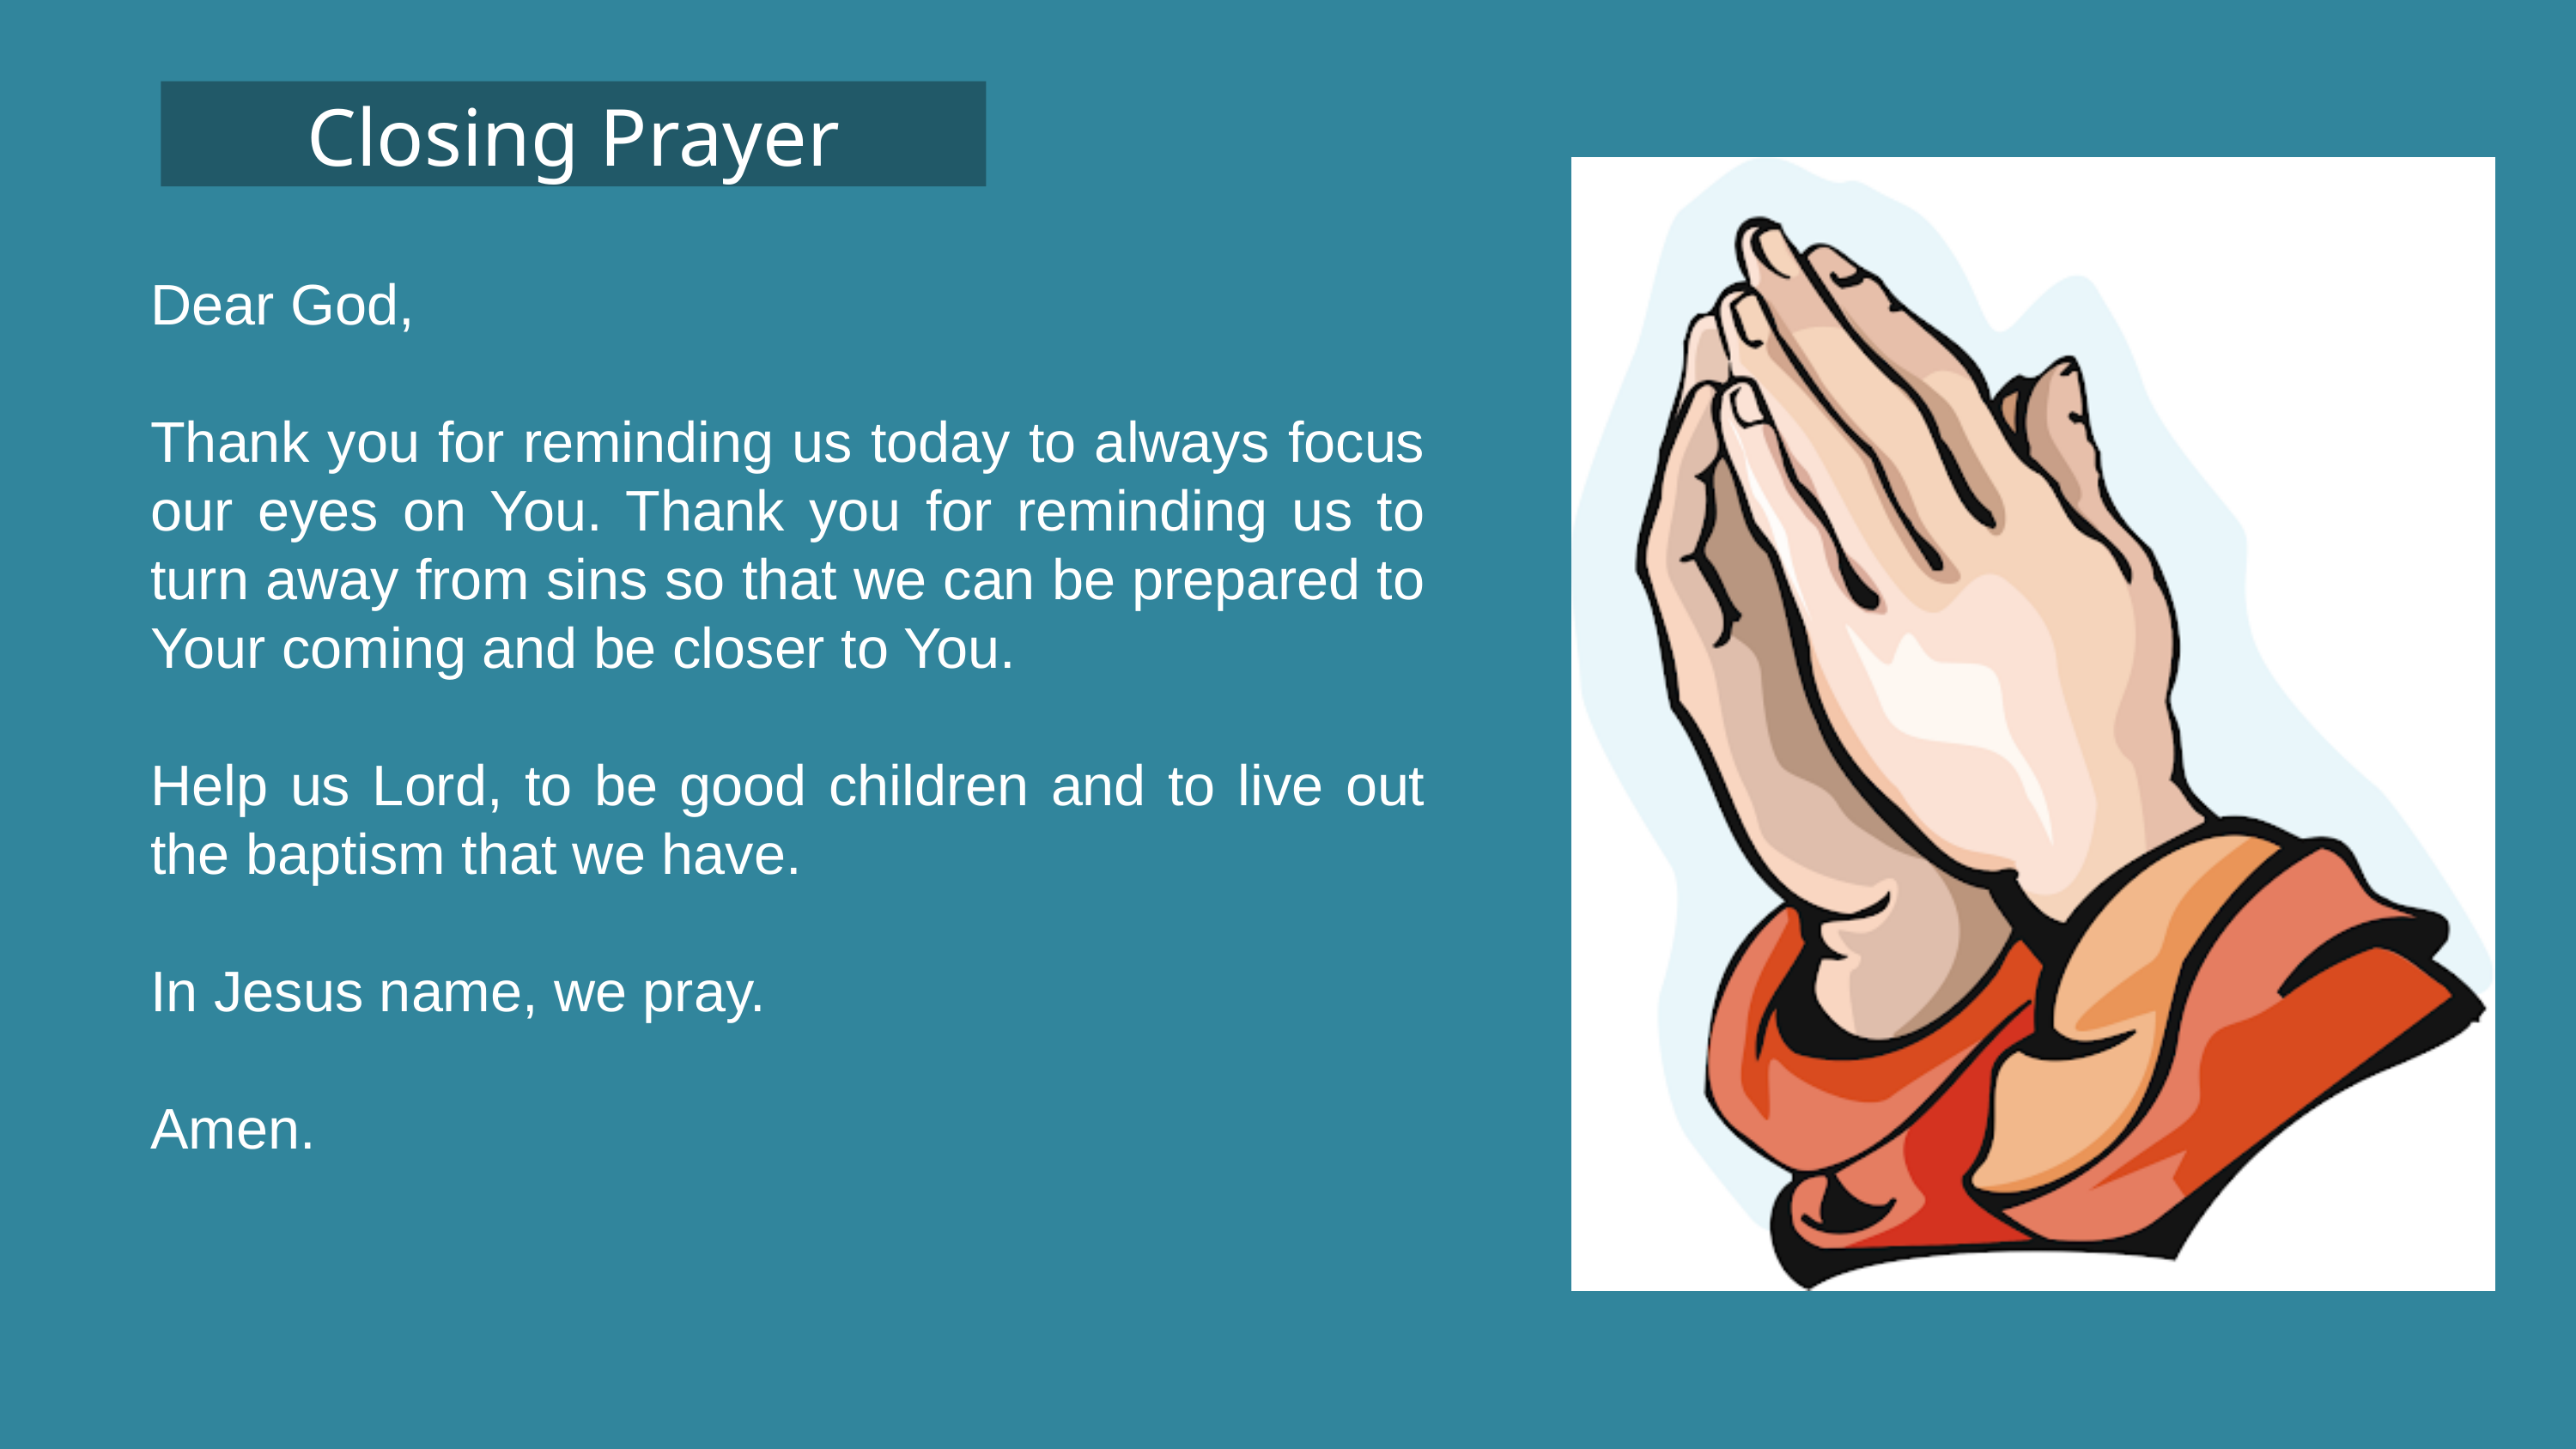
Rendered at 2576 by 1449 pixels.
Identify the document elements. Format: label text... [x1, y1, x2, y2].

picture [1571, 157, 2495, 1291]
text_box Closing Prayer [161, 81, 987, 187]
text_box Dear God, Thank you for reminding us today to always focus our eyes on You. Thank you for reminding us to turn away from sins so that we can be prepared to Your coming and be closer to You. Help us Lord, to be good children and to live out the baptism that we have. In Jesus name, we pray. Amen. [137, 300, 1439, 1266]
